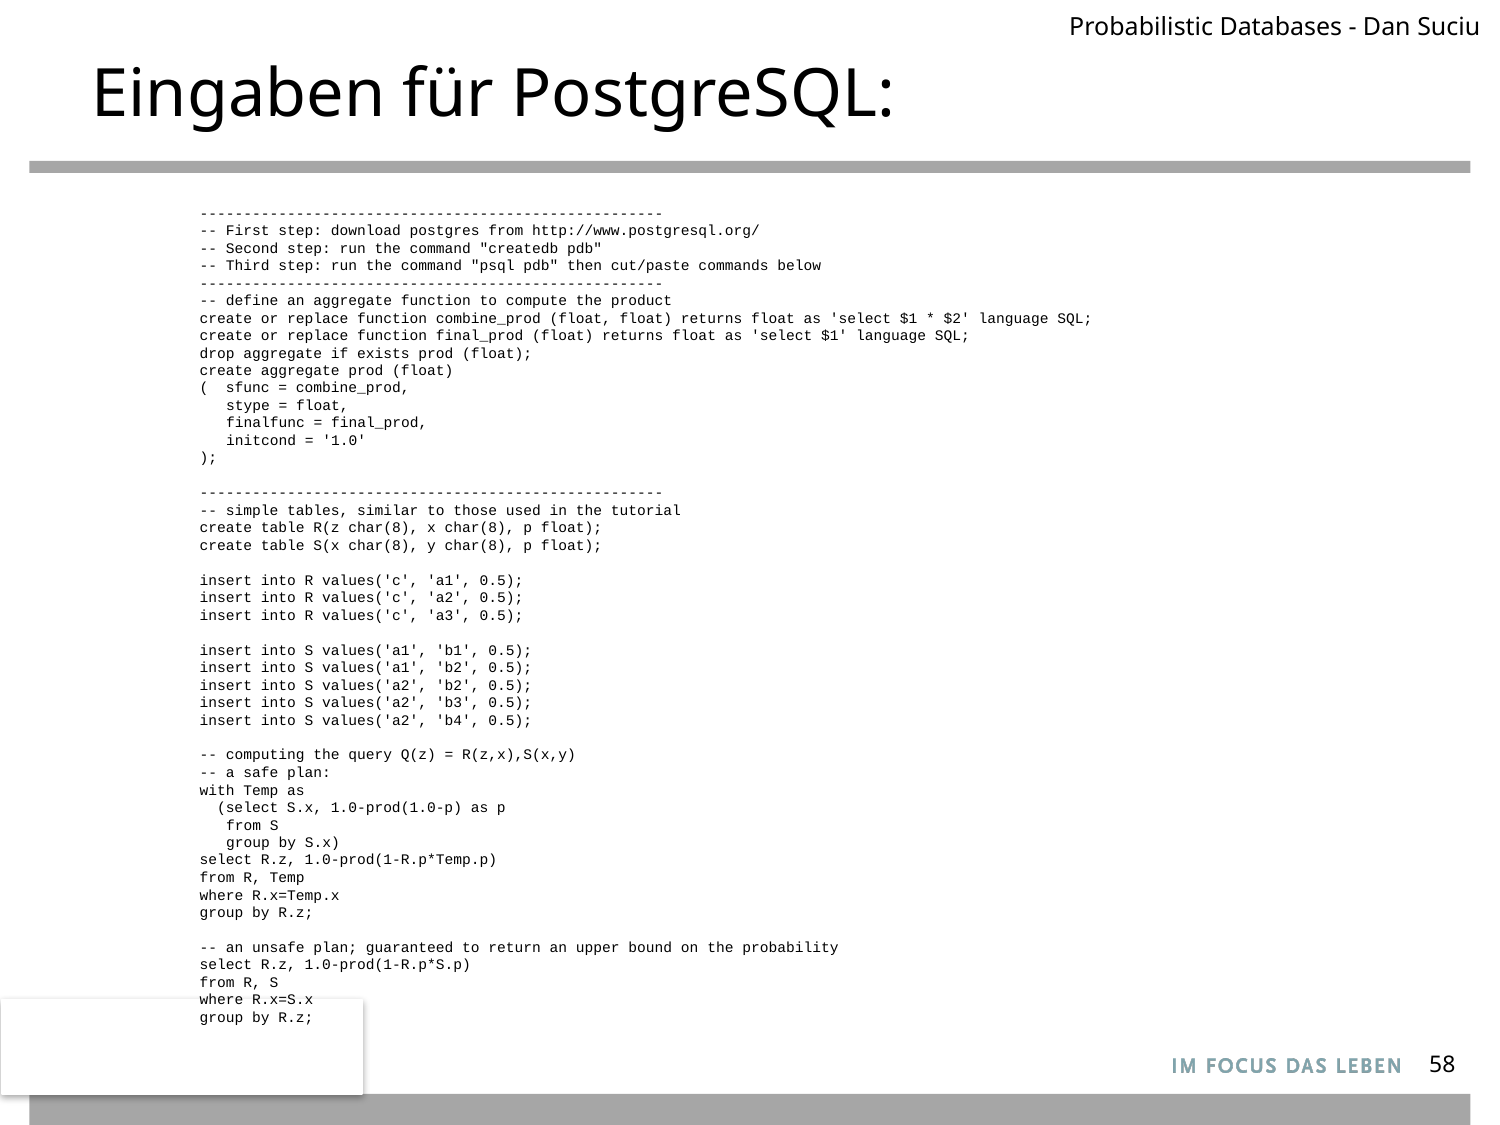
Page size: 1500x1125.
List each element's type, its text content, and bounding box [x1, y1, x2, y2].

picture [1173, 1058, 1305, 1073]
text_box [1, 999, 363, 1095]
footer Probabilistic Databases - Dan Suciu [820, 3, 1496, 57]
text_box ----------------------------------------------------- -- First step: download postgres from http://www.postgresql.org/ -- Second step: run the command "createdb pdb" -- Third step: run the command "psql pdb" then cut/paste commands below ----------------------------------------------------- -- define an aggregate function to compute the product create or replace function combine_prod (float, float) returns float as 'select $1 * $2' language SQL; create or replace function final_prod (float) returns float as 'select $1' language SQL; drop aggregate if exists prod (float); create aggregate prod (float) ( sfunc = combine_prod, stype = float, finalfunc = final_prod, initcond = '1.0' ); ----------------------------------------------------- -- simple tables, similar to those used in the tutorial create table R(z char(8), x char(8), p float); create table S(x char(8), y char(8), p float); insert into R values('c', 'a1', 0.5); insert into R values('c', 'a2', 0.5); insert into R values('c', 'a3', 0.5); insert into S values('a1', 'b1', 0.5); insert into S values('a1', 'b2', 0.5); insert into S values('a2', 'b2', 0.5); insert into S values('a2', 'b3', 0.5); insert into S values('a2', 'b4', 0.5); -- computing the query Q(z) = R(z,x),S(x,y) -- a safe plan: with Temp as (select S.x, 1.0-prod(1.0-p) as p from S group by S.x) select R.z, 1.0-prod(1-R.p*Temp.p) from R, Temp where R.x=Temp.x group by R.z; -- an unsafe plan; guaranteed to return an upper bound on the probability select R.z, 1.0-prod(1-R.p*S.p) from R, S where R.x=S.x group by R.z; [184, 196, 1108, 1033]
title Eingaben für PostgreSQL: [76, 42, 1427, 126]
slide_number 58 [1305, 1050, 1471, 1083]
